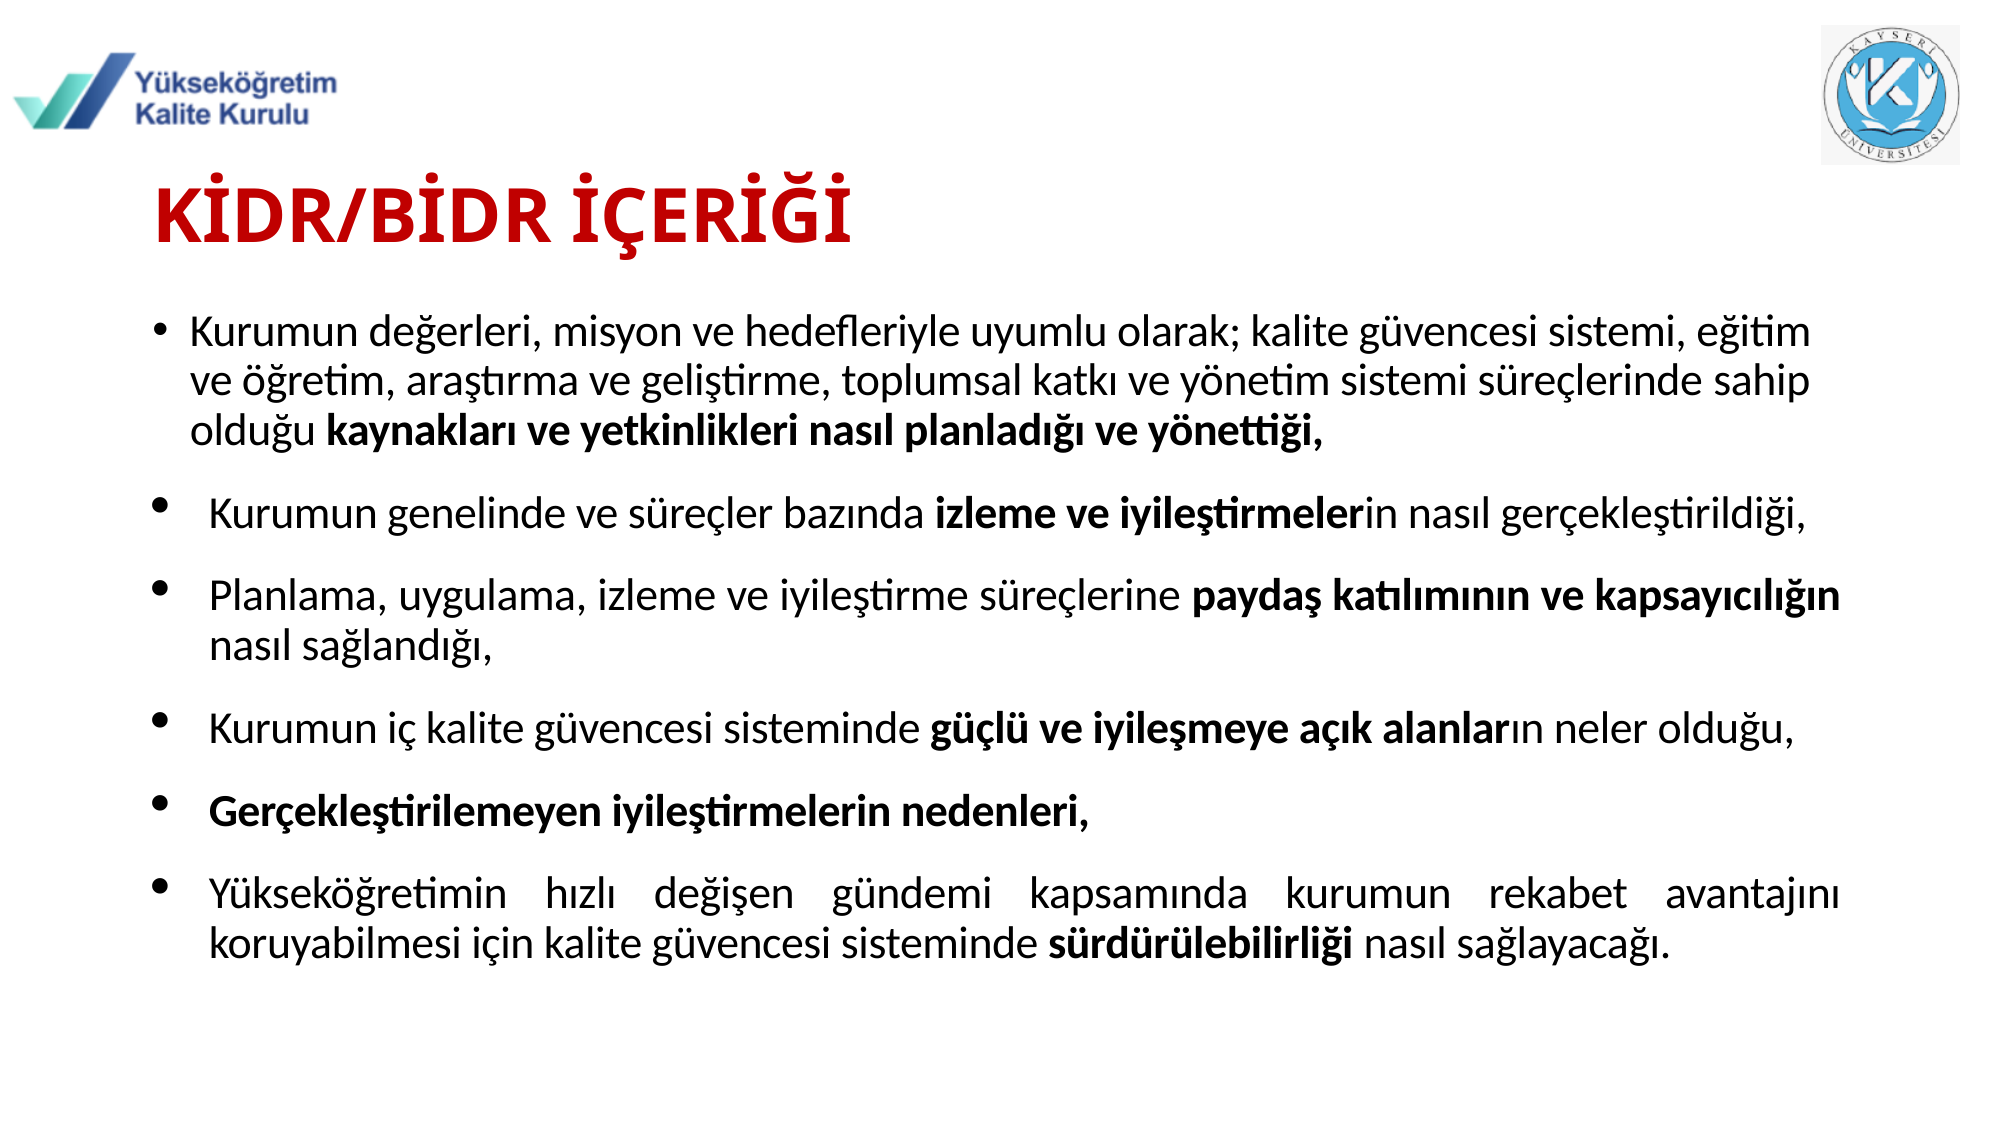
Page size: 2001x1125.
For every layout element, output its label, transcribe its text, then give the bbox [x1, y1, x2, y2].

picture [9, 41, 350, 153]
picture [1821, 25, 1964, 165]
title KİDR/BİDR İÇERİĞİ [137, 59, 1863, 278]
list Kurumun değerleri, misyon ve hedefleriyle uyumlu olarak; kalite güvencesi sistemi, eğitim ve öğretim, araştırma ve geliştirme, toplumsal katkı ve yönetim sistemi süreçlerinde sahip olduğu kaynakları ve yetkinlikleri nasıl planladığı ve yönettiği, Kurumun genelinde ve süreçler bazında izleme ve iyileştirmelerin nasıl gerçekleştirildiği, Planlama, uygulama, izleme ve iyileştirme süreçlerine paydaş katılımının ve kapsayıcılığın nasıl sağlandığı, Kurumun iç kalite güvencesi sisteminde güçlü ve iyileşmeye açık alanların neler olduğu, Gerçekleştirilemeyen iyileştirmelerin nedenleri, Yükseköğretimin hızlı değişen gündemi kapsamında kurumun rekabet avantajını koruyabilmesi için kalite güvencesi sisteminde sürdürülebilirliği nasıl sağlayacağı. [137, 299, 1863, 1014]
